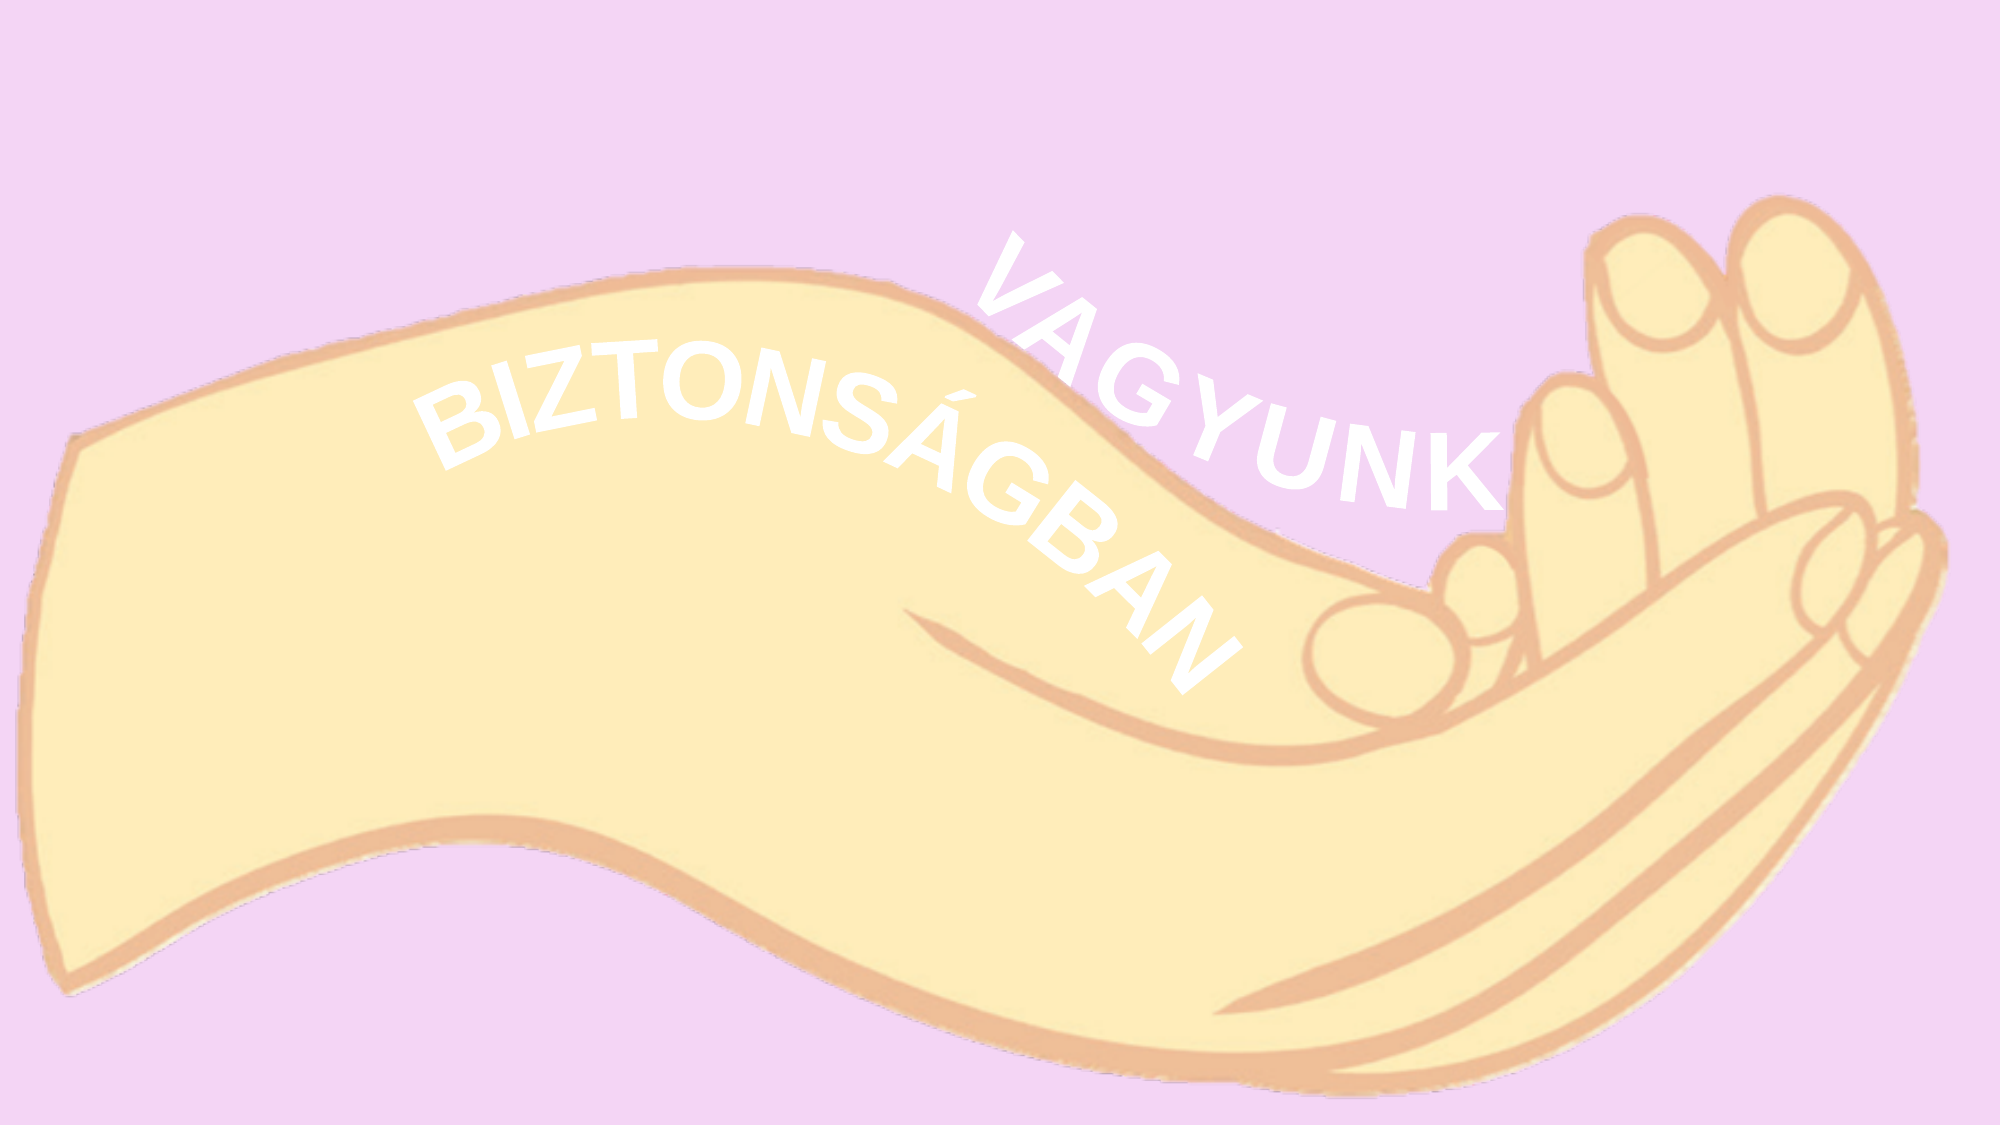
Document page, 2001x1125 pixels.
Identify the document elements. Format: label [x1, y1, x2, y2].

picture [0, 169, 2000, 1125]
